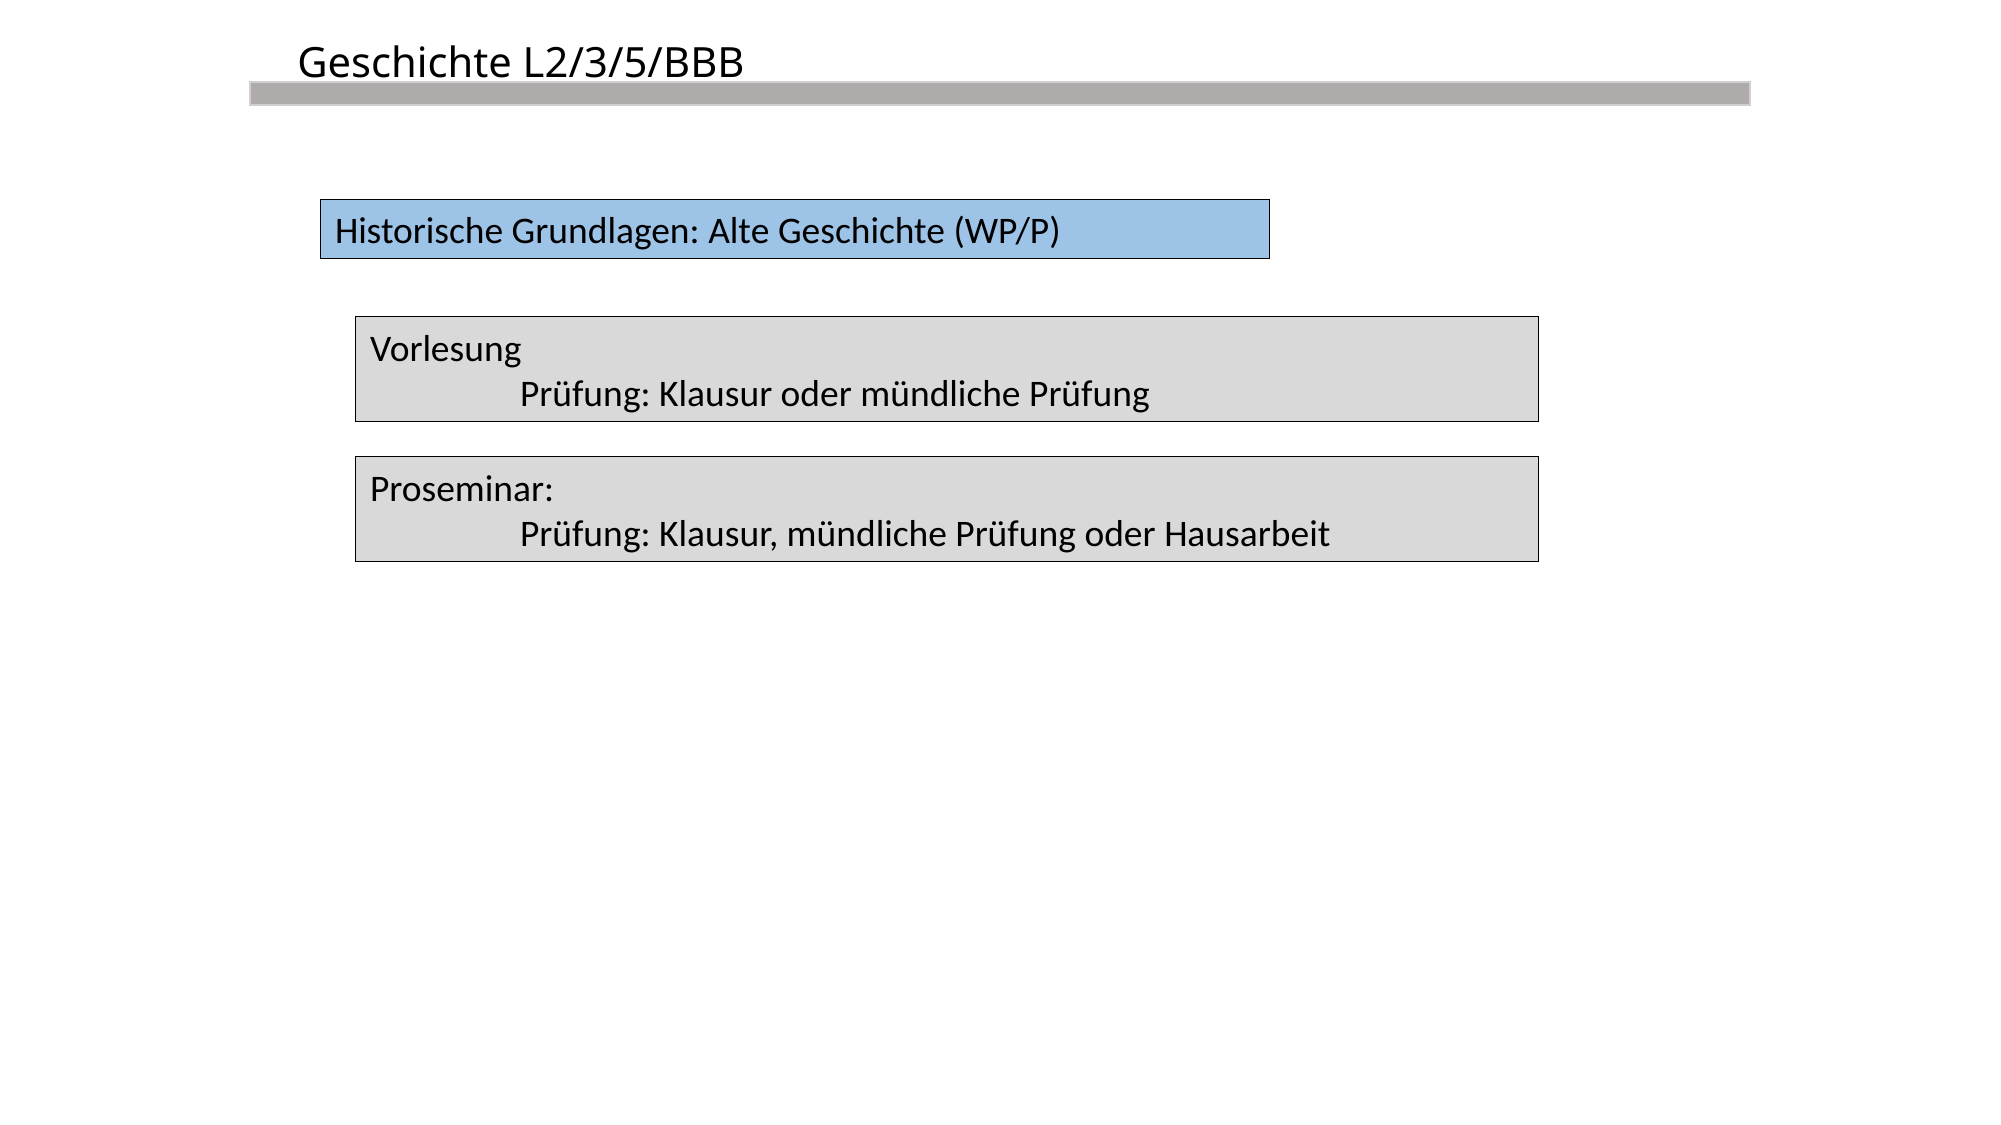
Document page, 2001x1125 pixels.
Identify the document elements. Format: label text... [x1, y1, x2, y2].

text_box Historische Grundlagen: Alte Geschichte (WP/P) [320, 199, 1270, 259]
text_box [249, 81, 1751, 106]
text_box Proseminar: Prüfung: Klausur, mündliche Prüfung oder Hausarbeit [355, 456, 1539, 562]
title Geschichte L2/3/5/BBB [249, 0, 1750, 94]
text_box Vorlesung Prüfung: Klausur oder mündliche Prüfung [355, 316, 1539, 422]
